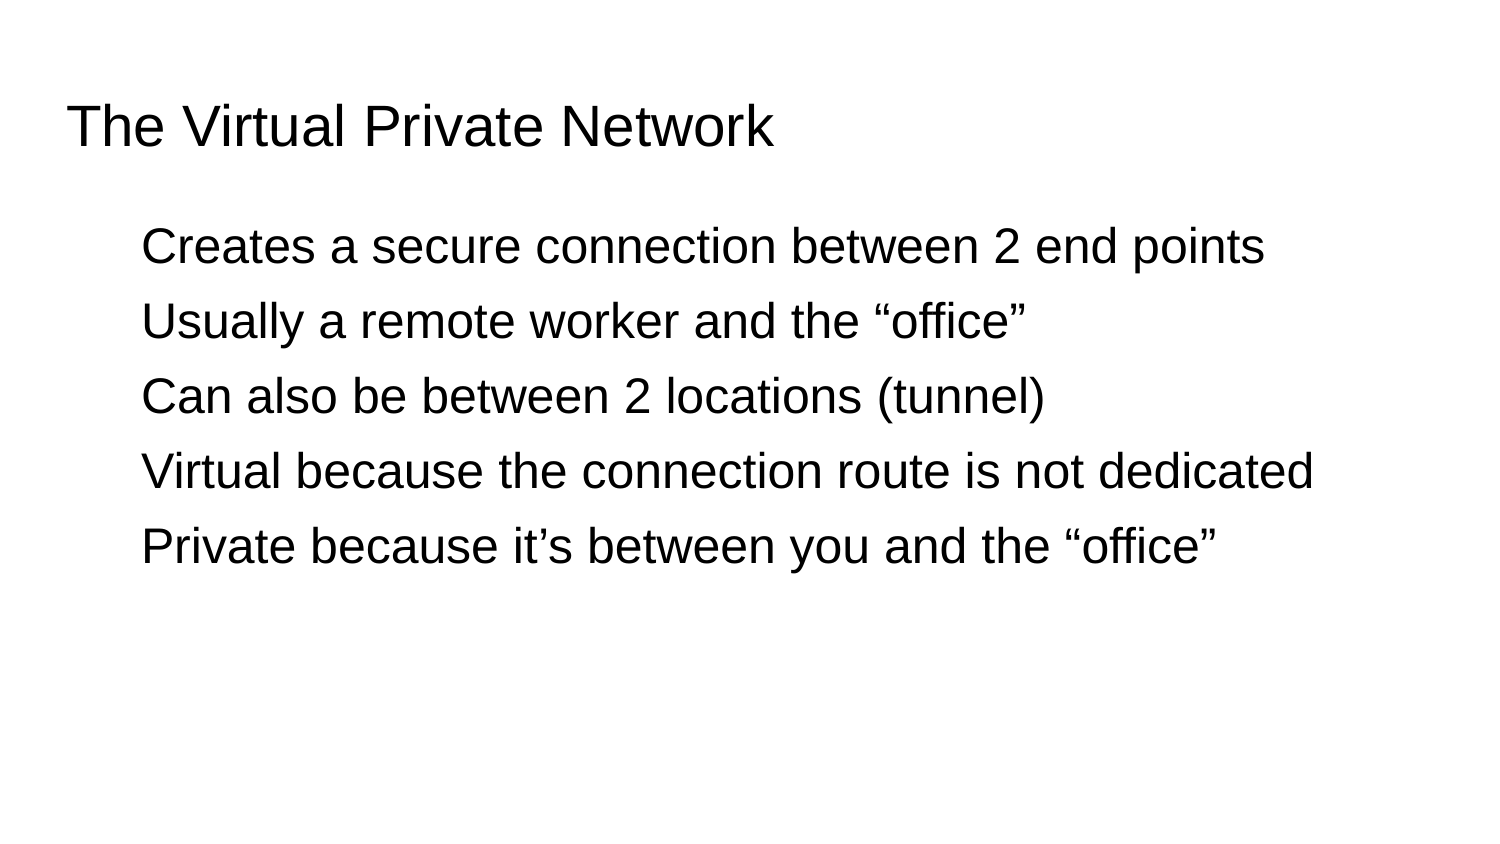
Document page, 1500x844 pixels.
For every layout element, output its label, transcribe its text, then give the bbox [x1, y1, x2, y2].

list Usually a remote worker and the “office” [126, 264, 1268, 339]
list Creates a secure connection between 2 end points [126, 189, 1325, 264]
list Virtual because the connection route is not dedicated [126, 414, 1356, 489]
list Can also be between 2 locations (tunnel) [126, 339, 1268, 414]
title The Virtual Private Network [51, 72, 1449, 167]
list Private because it’s between you and the “office” [126, 489, 1268, 564]
